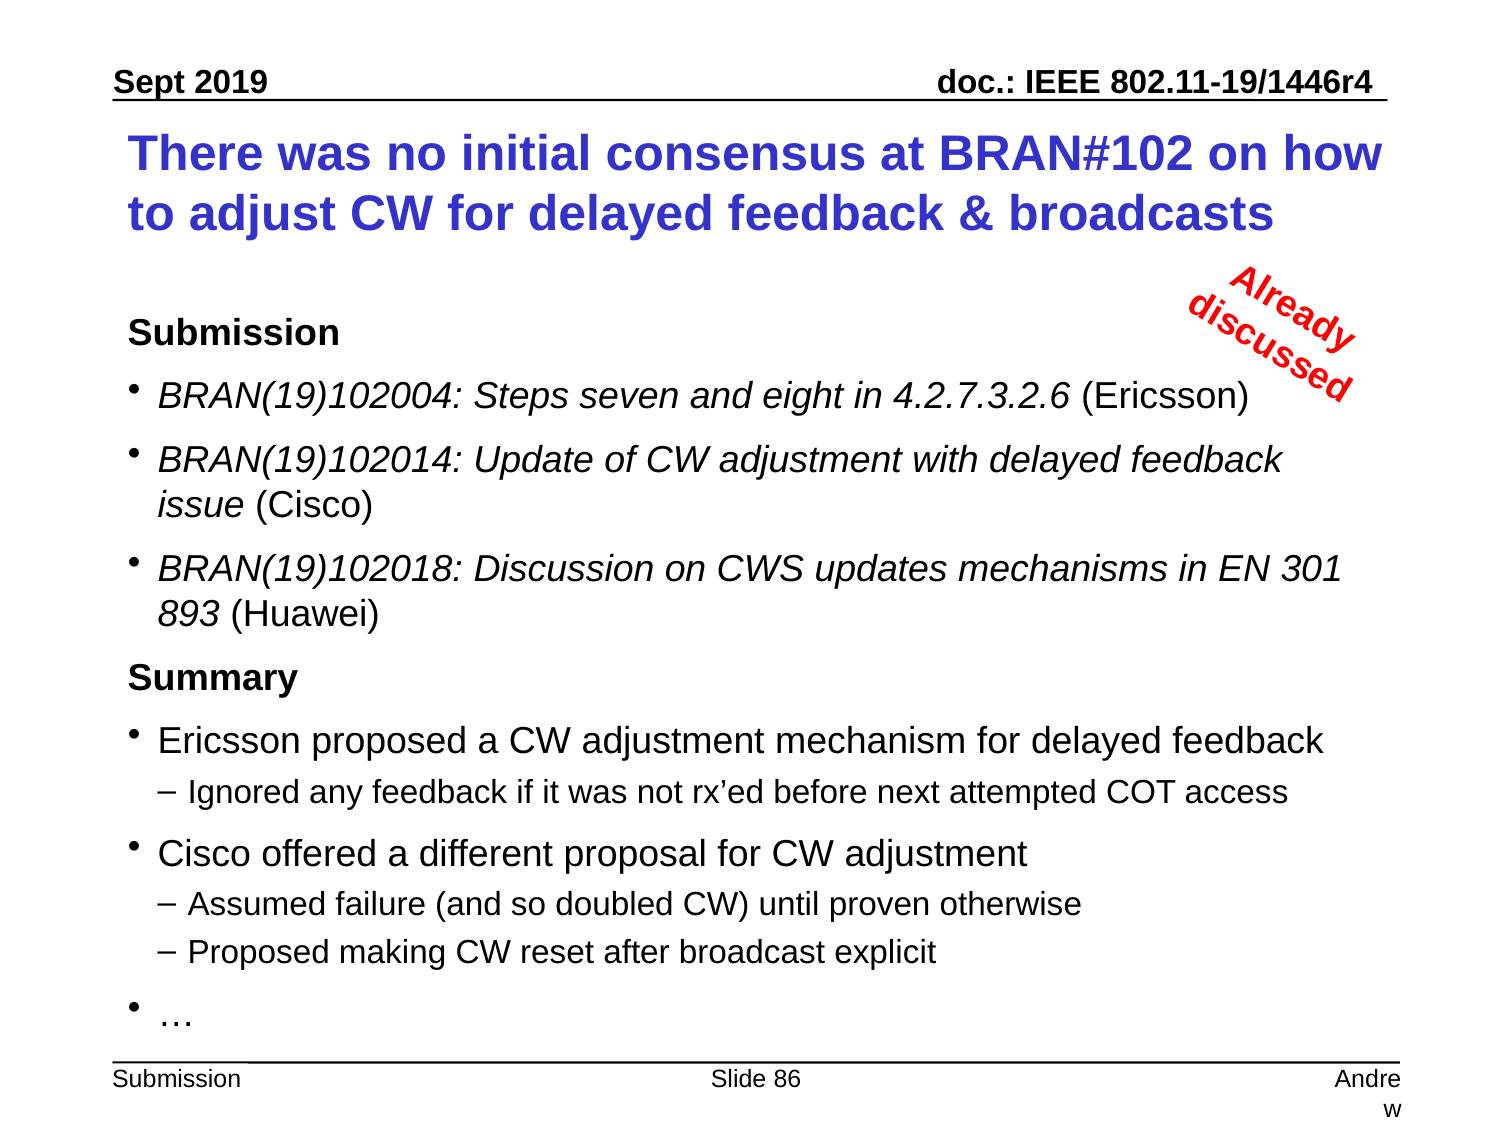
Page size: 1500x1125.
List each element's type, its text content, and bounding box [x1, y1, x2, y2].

title There was no initial consensus at BRAN#102 on how to adjust CW for delayed feedback & broadcasts [112, 112, 1425, 288]
footer Andrew Myles, Cisco [1320, 1061, 1402, 1093]
list Submission BRAN(19)102004: Steps seven and eight in 4.2.7.3.2.6 (Ericsson) BRAN(19)102014: Update of CW adjustment with delayed feedback issue (Cisco) BRAN(19)102018: Discussion on CWS updates mechanisms in EN 301 893 (Huawei) Summary Ericsson proposed a CW adjustment mechanism for delayed feedback Ignored any feedback if it was not rx’ed before next attempted COT access Cisco offered a different proposal for CW adjustment Assumed failure (and so doubled CW) until proven otherwise Proposed making CW reset after broadcast explicit … [112, 299, 1388, 975]
text_box Already discussed [1175, 221, 1407, 403]
slide_number Slide 86 [709, 1061, 803, 1093]
